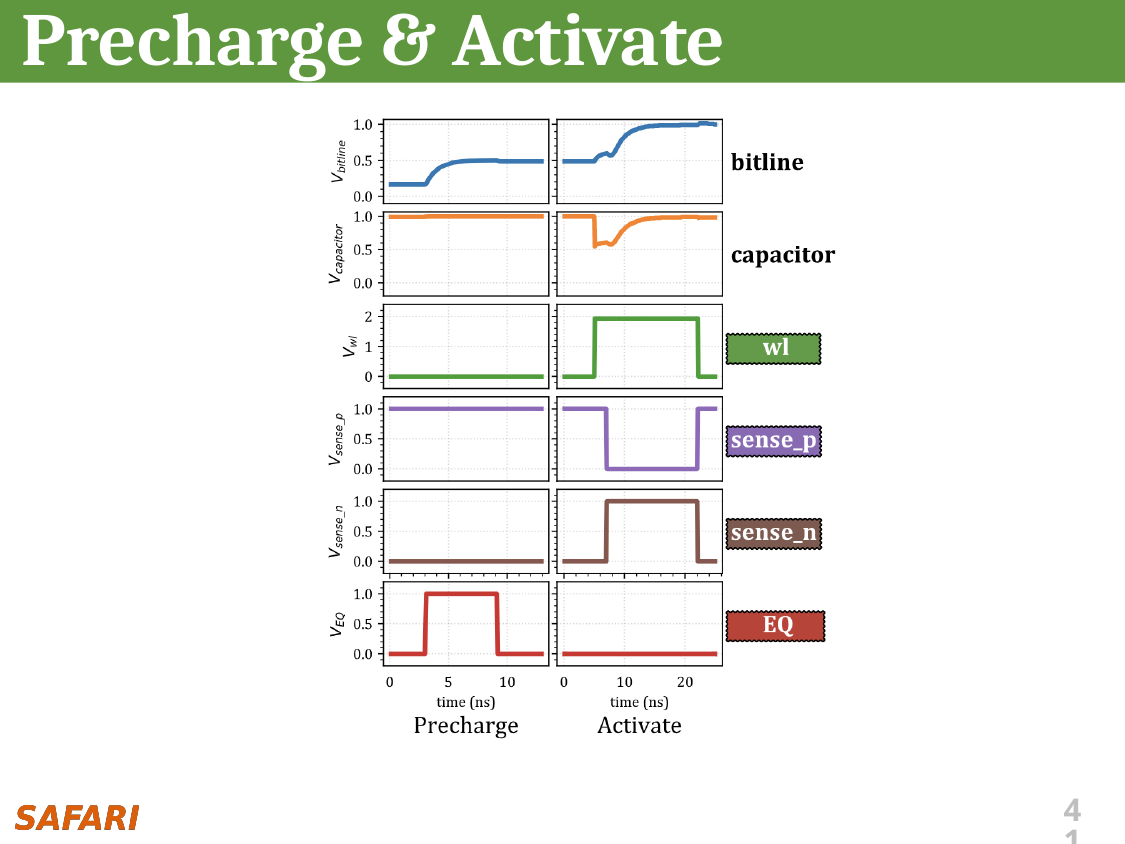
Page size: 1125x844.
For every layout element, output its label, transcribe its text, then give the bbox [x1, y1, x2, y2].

picture [311, 99, 842, 745]
title Precharge & Activate [10, 0, 1125, 79]
text_box 41 [1057, 794, 1105, 829]
picture [15, 805, 139, 830]
